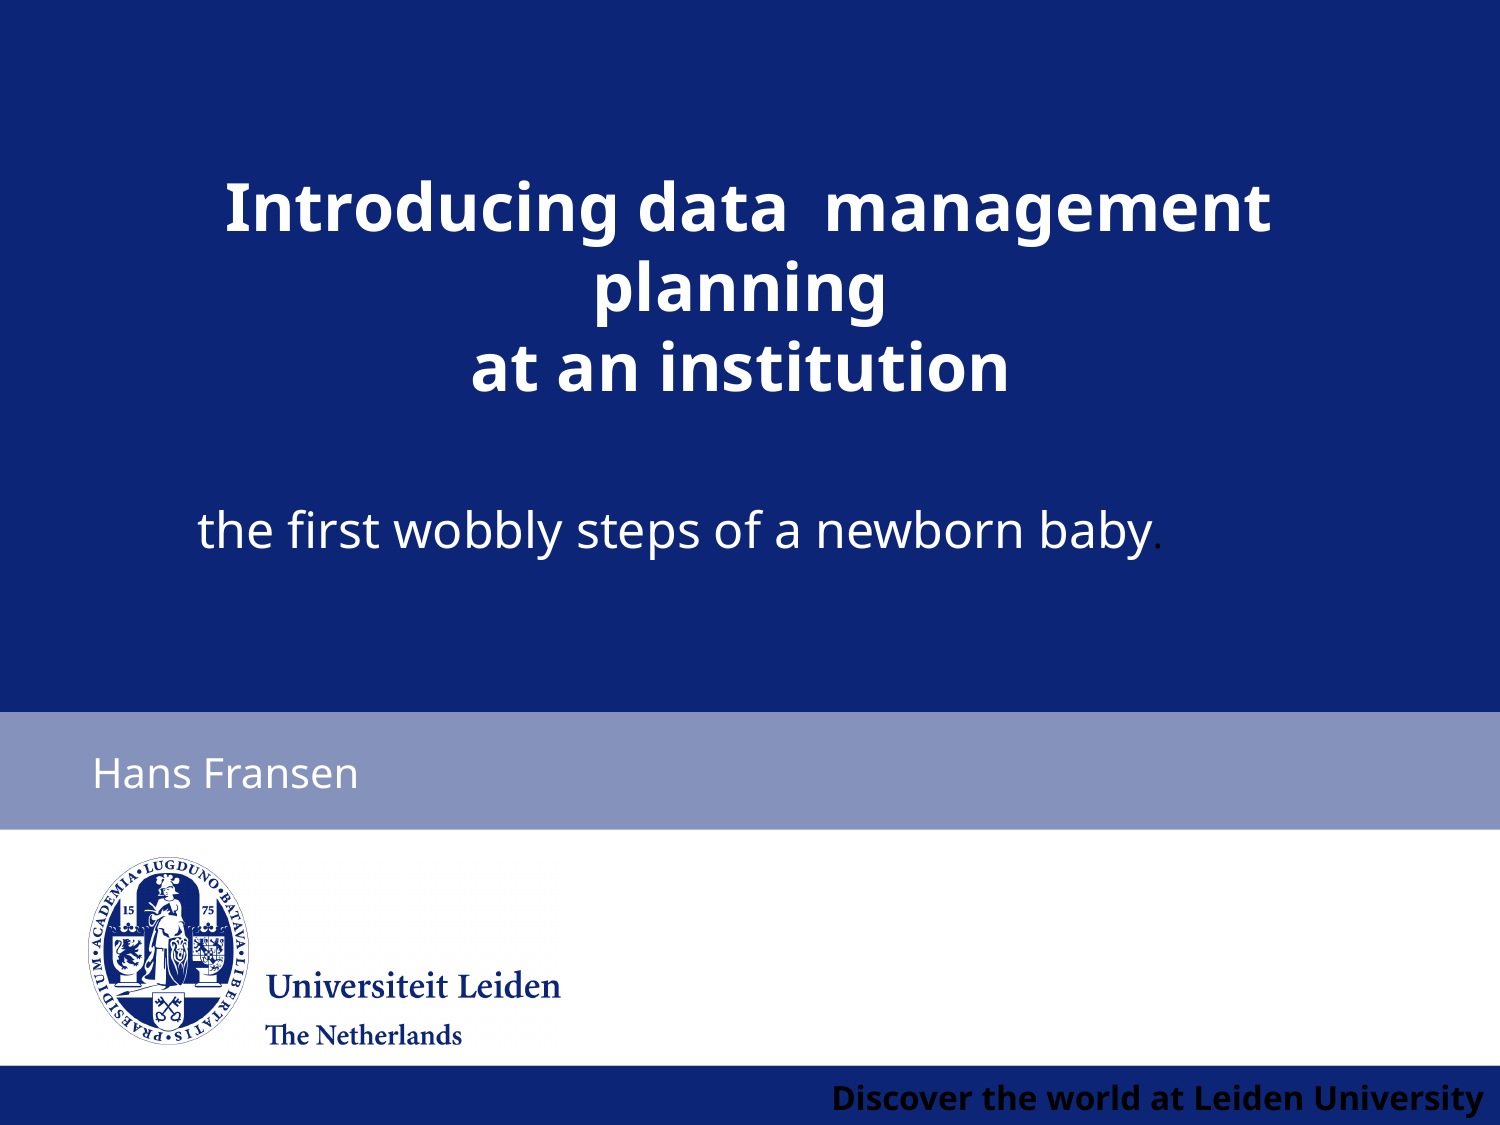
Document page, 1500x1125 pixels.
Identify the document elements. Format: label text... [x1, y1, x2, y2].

subtitle Hans Fransen [76, 739, 1400, 799]
picture [88, 857, 561, 1045]
title Introducing data management planning at an institution [100, 125, 1399, 445]
text_box the first wobbly steps of a newborn baby. [182, 491, 1365, 567]
